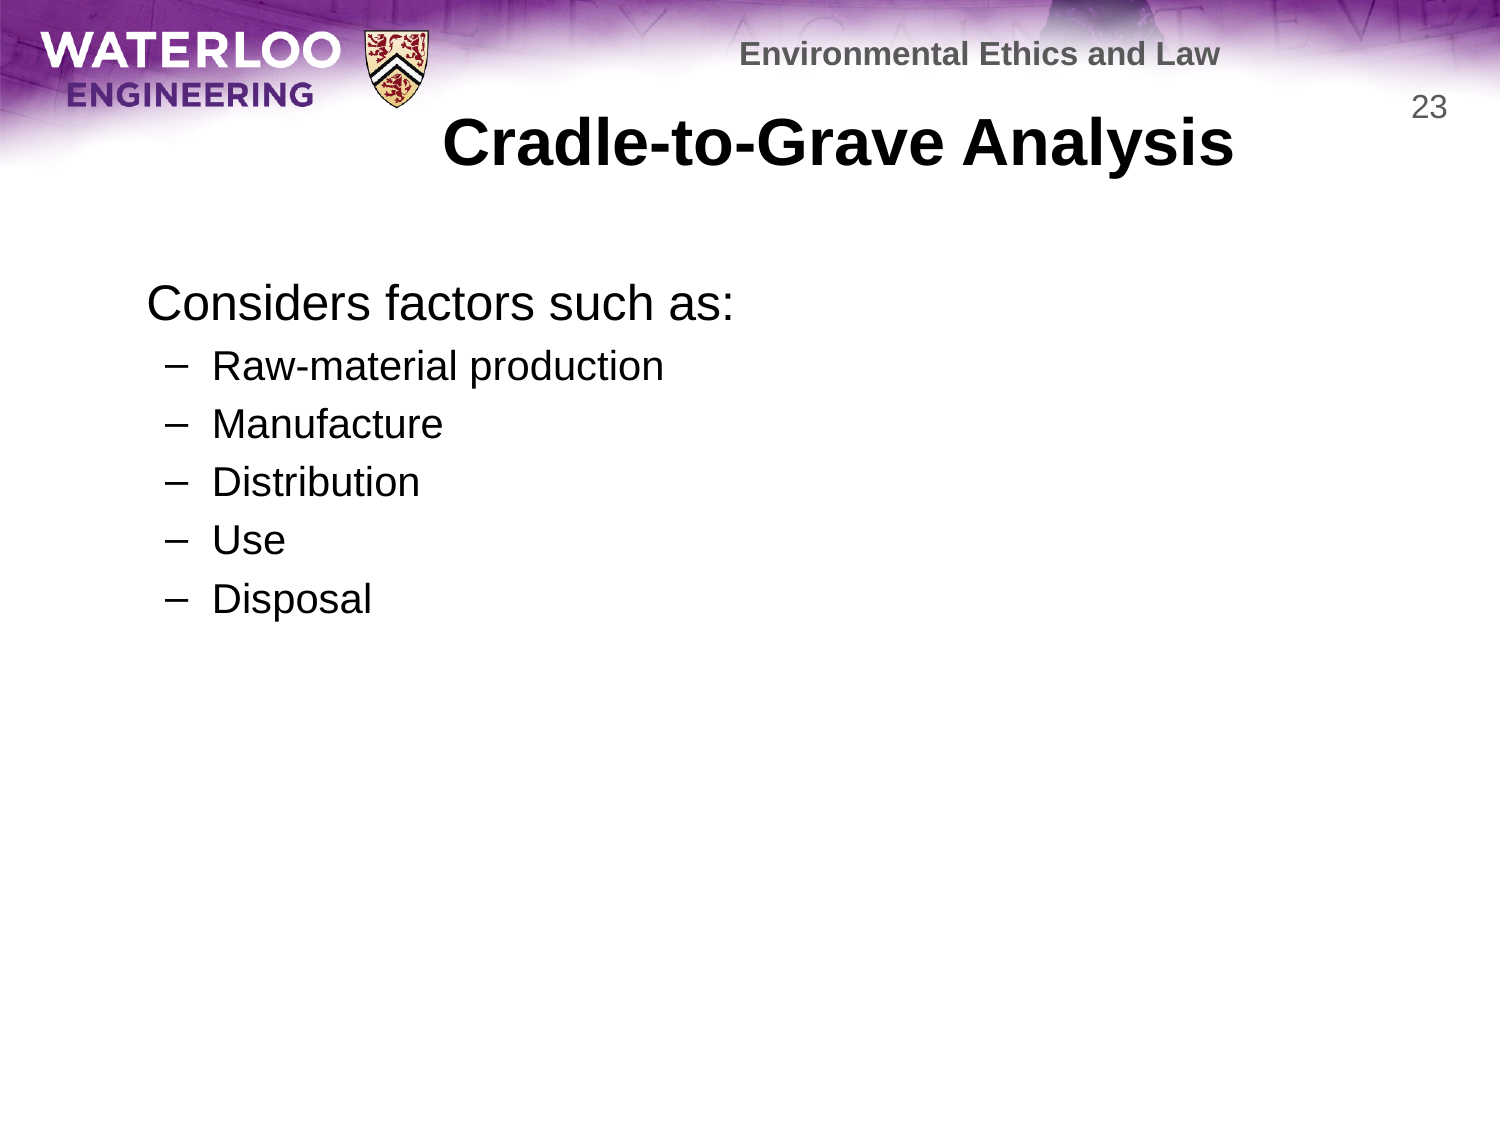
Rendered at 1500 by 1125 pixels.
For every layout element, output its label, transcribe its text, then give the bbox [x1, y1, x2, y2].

slide_number 23 [1334, 73, 1463, 134]
title Cradle-to-Grave Analysis [252, 44, 1426, 233]
picture [0, 0, 1500, 1125]
list Considers factors such as: Raw-material production Manufacture Distribution Use Disposal [74, 262, 1426, 1020]
footer Environmental Ethics and Law [535, 24, 1236, 68]
